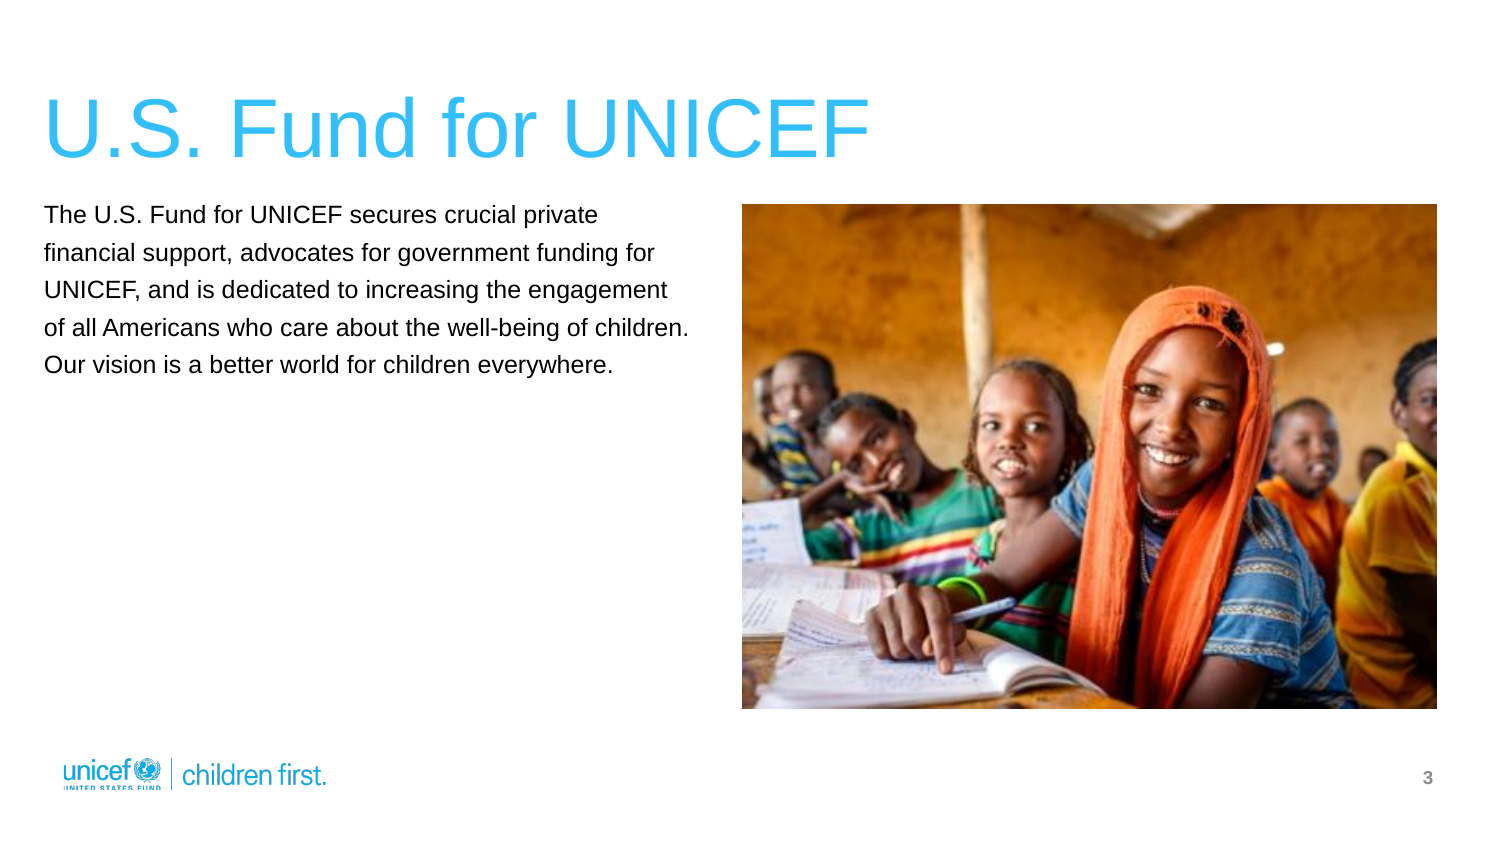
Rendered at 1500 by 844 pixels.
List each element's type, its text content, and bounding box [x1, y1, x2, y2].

picture [741, 204, 1437, 709]
slide_number 3 [1361, 754, 1449, 800]
title U.S. Fund for UNICEF [43, 33, 1437, 175]
text_box The U.S. Fund for UNICEF secures crucial private financial support, advocates for government funding for UNICEF, and is dedicated to increasing the engagement of all Americans who care about the well-being of children. Our vision is a better world for children everywhere. [43, 191, 693, 706]
